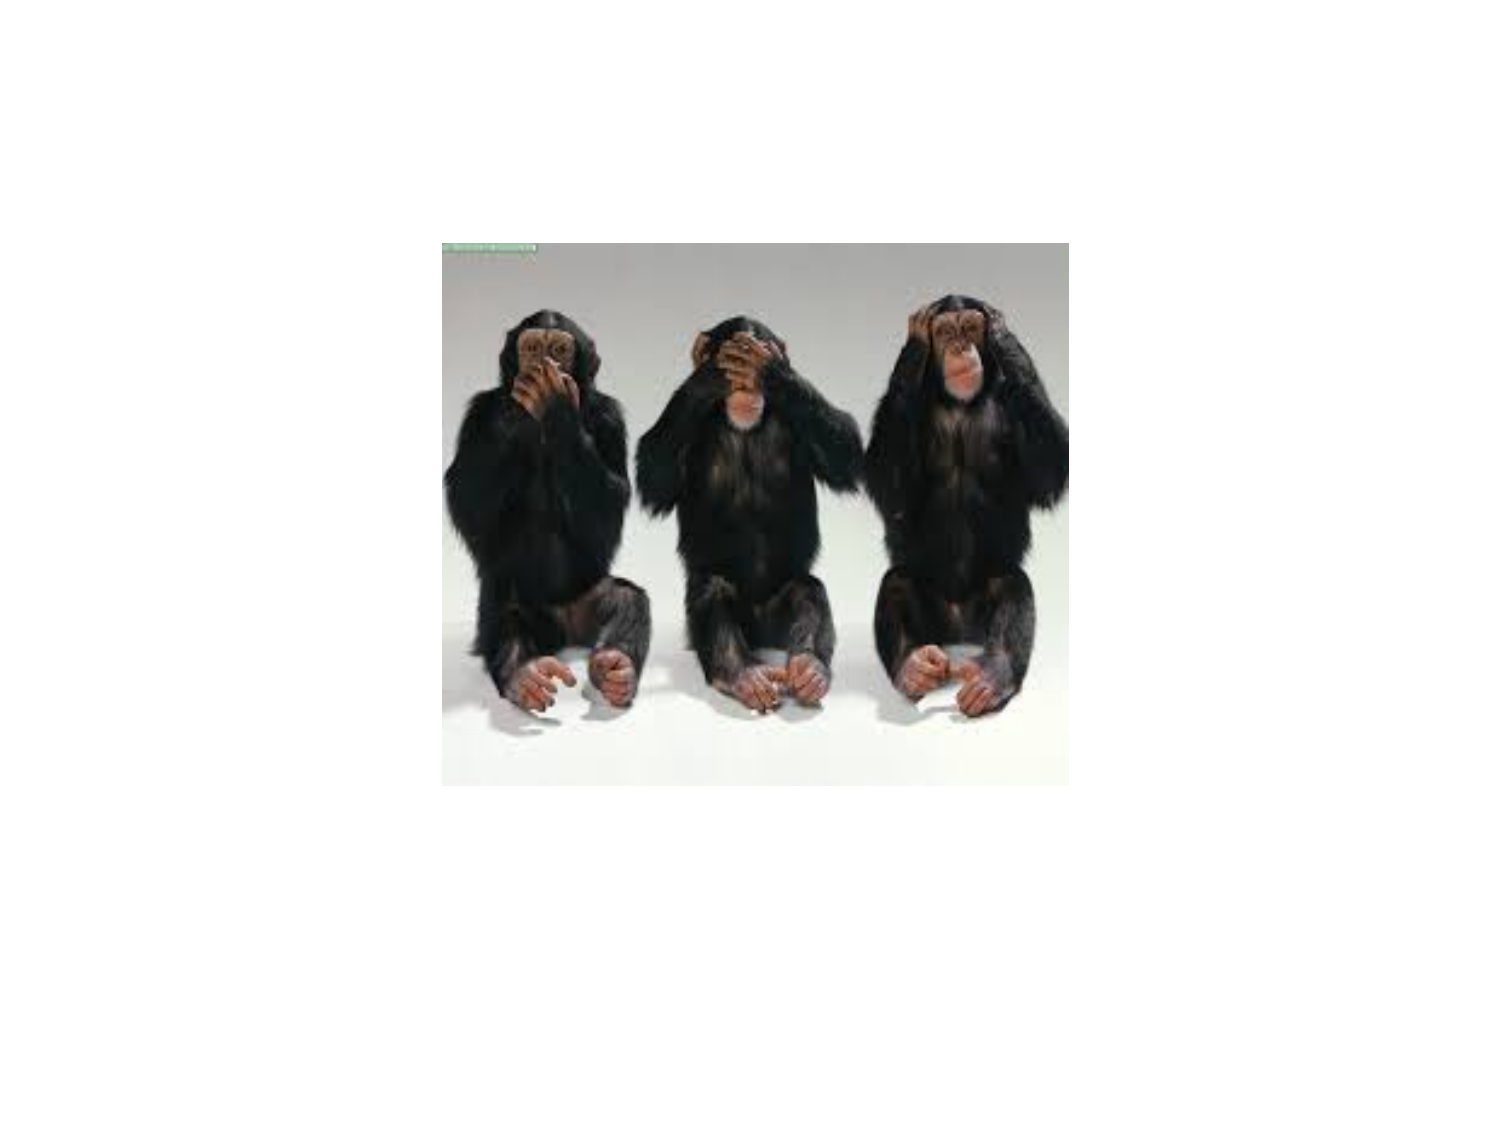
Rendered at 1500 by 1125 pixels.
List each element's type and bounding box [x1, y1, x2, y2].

list [442, 243, 1070, 786]
